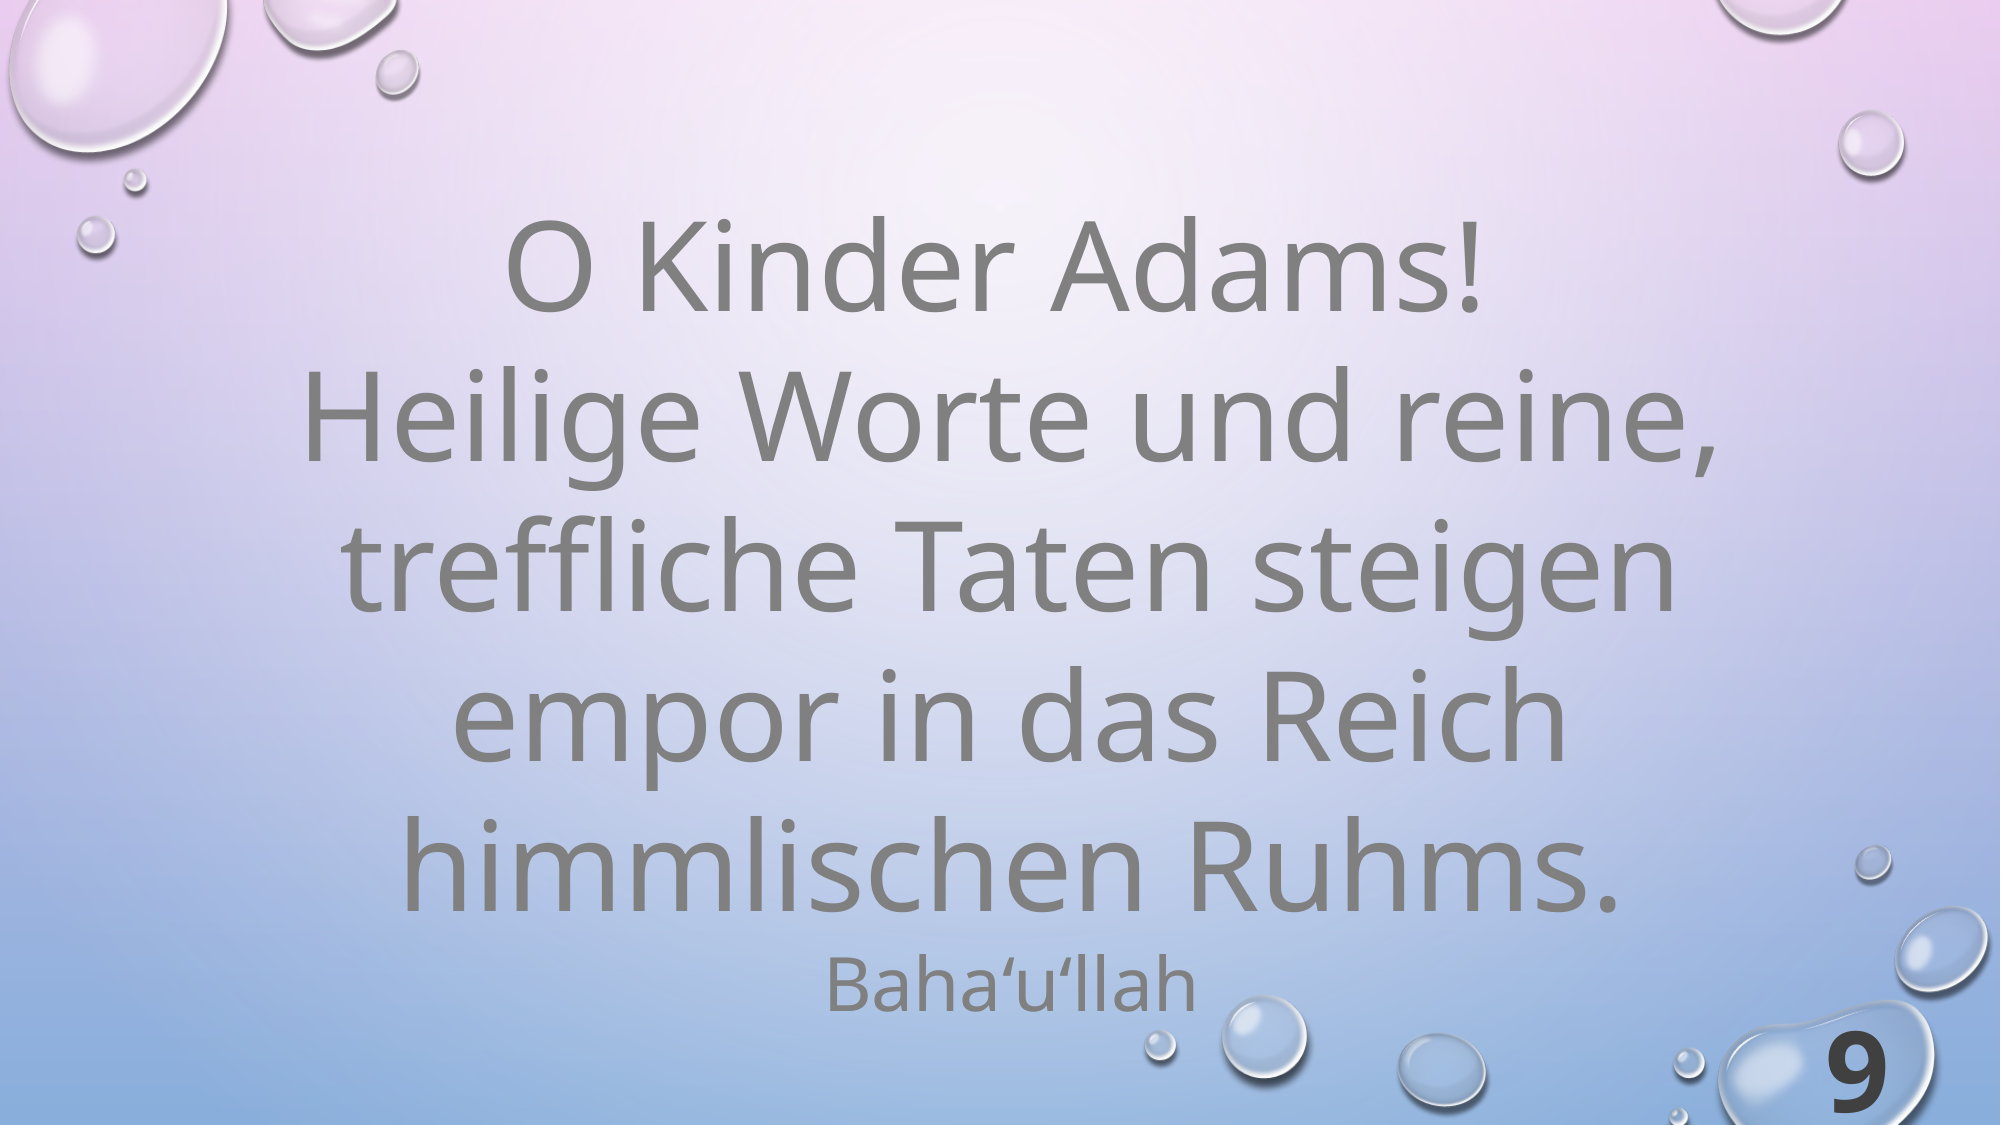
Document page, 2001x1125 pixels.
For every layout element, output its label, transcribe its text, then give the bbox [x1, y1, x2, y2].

text_box 9 [1810, 992, 1905, 1125]
text_box O Kinder Adams! Heilige Worte und reine, treffliche Taten steigen empor in das Reich himmlischen Ruhms. Baha‘u‘llah [208, 179, 1815, 1034]
picture [0, 0, 2000, 1125]
